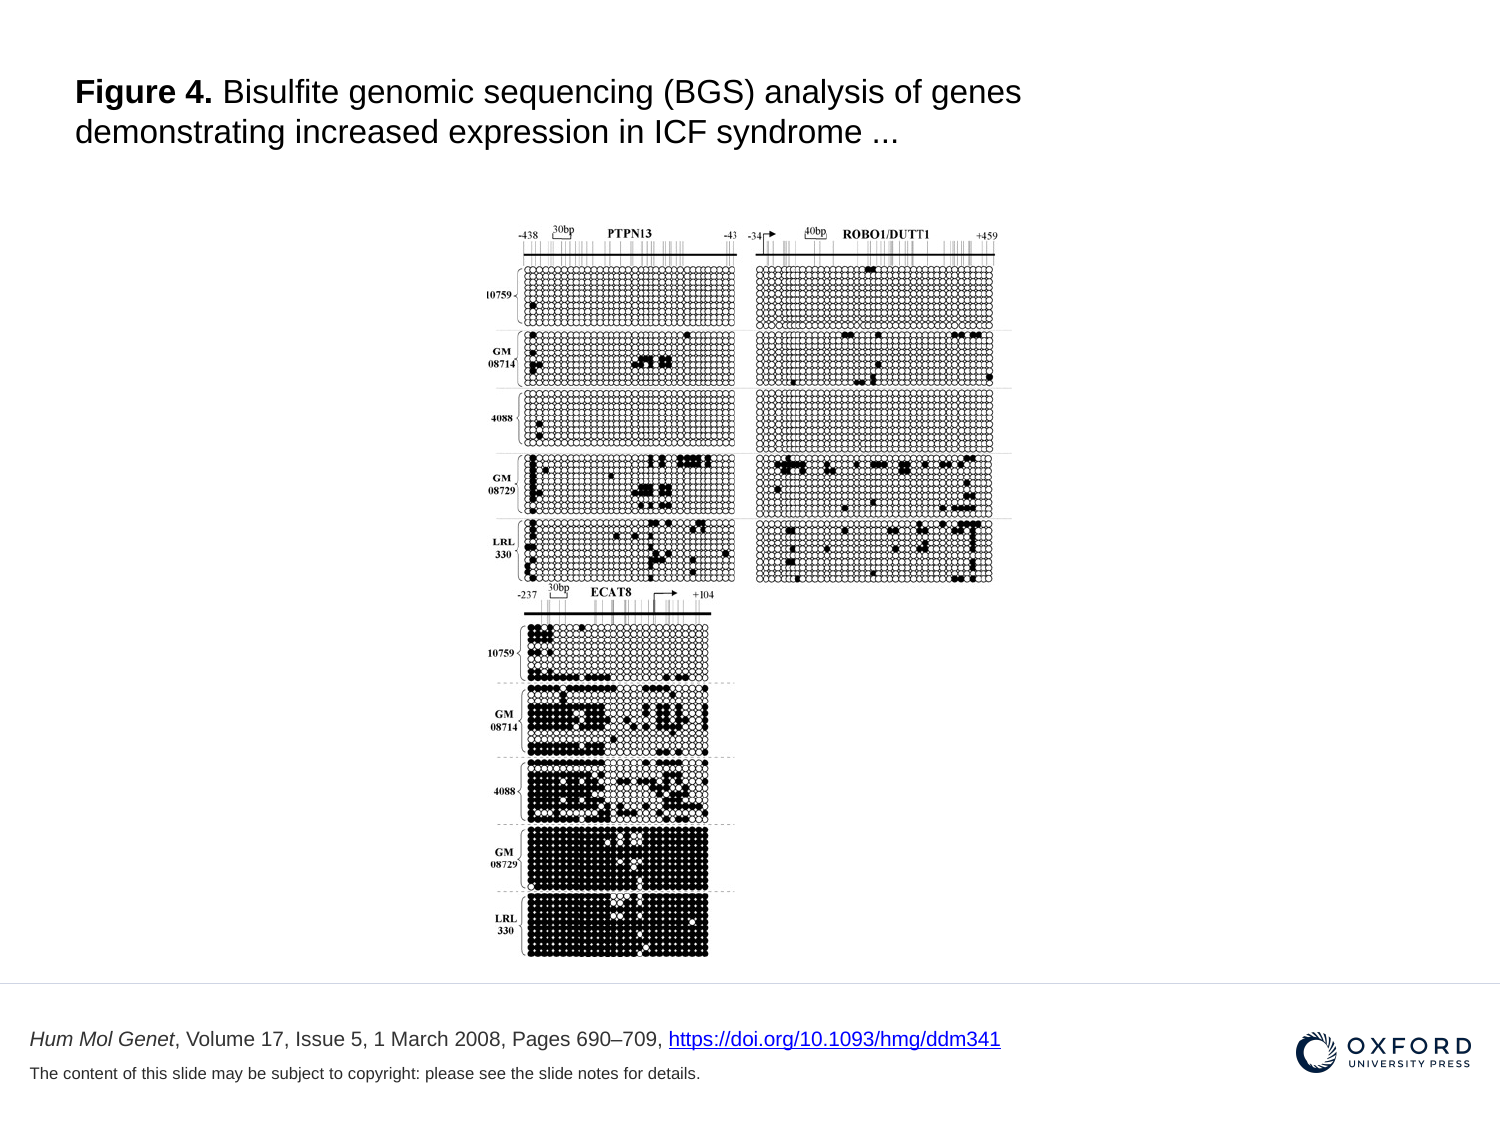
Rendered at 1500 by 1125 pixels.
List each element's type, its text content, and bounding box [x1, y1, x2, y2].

picture [1296, 1032, 1471, 1073]
footer Hum Mol Genet, Volume 17, Issue 5, 1 March 2008, Pages 690–709, https://doi.org/10.1093/hmg/ddm341 The content of this slide may be subject to copyright: please see the slide notes for details. [0, 983, 1260, 1125]
title Figure 4. Bisulfite genomic sequencing (BGS) analysis of genes demonstrating increased expression in ICF syndrome ... [75, 69, 1078, 171]
picture [487, 224, 1012, 957]
